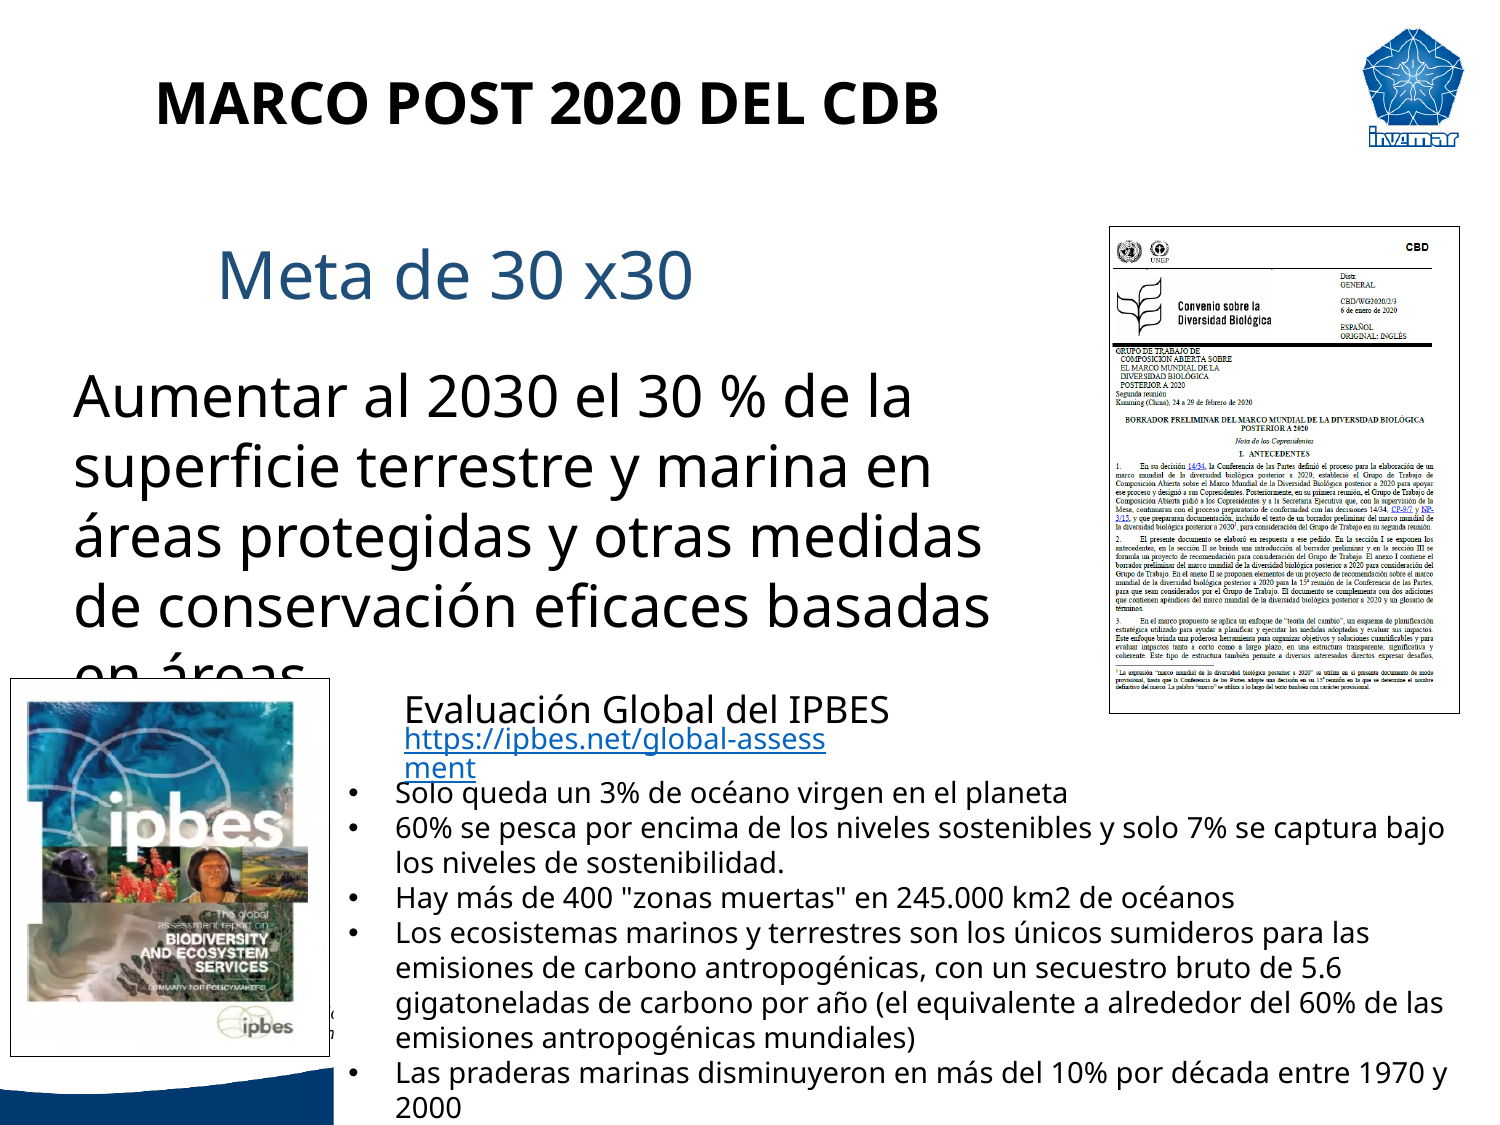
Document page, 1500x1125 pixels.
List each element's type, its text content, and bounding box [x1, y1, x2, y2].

text_box Evaluación Global del IPBES [389, 678, 1000, 739]
picture [0, 678, 333, 1125]
text_box Solo queda un 3% de océano virgen en el planeta 60% se pesca por encima de los niveles sostenibles y solo 7% se captura bajo los niveles de sostenibilidad. Hay más de 400 "zonas muertas" en 245.000 km2 de océanos Los ecosistemas marinos y terrestres son los únicos sumideros para las emisiones de carbono antropogénicas, con un secuestro bruto de 5.6 gigatoneladas de carbono por año (el equivalente a alrededor del 60% de las emisiones antropogénicas mundiales) Las praderas marinas disminuyeron en más del 10% por década entre 1970 y 2000 [333, 767, 1500, 1125]
text_box Meta de 30 x30 [202, 226, 728, 321]
picture [1109, 226, 1460, 714]
text_box https://ipbes.net/global-assessment [389, 713, 850, 768]
text_box MARCO POST 2020 DEL CDB [52, 26, 1043, 177]
picture [1357, 23, 1469, 151]
text_box Aumentar al 2030 el 30 % de la superficie terrestre y marina en áreas protegidas y otras medidas de conservación eficaces basadas en áreas. [59, 351, 1036, 717]
